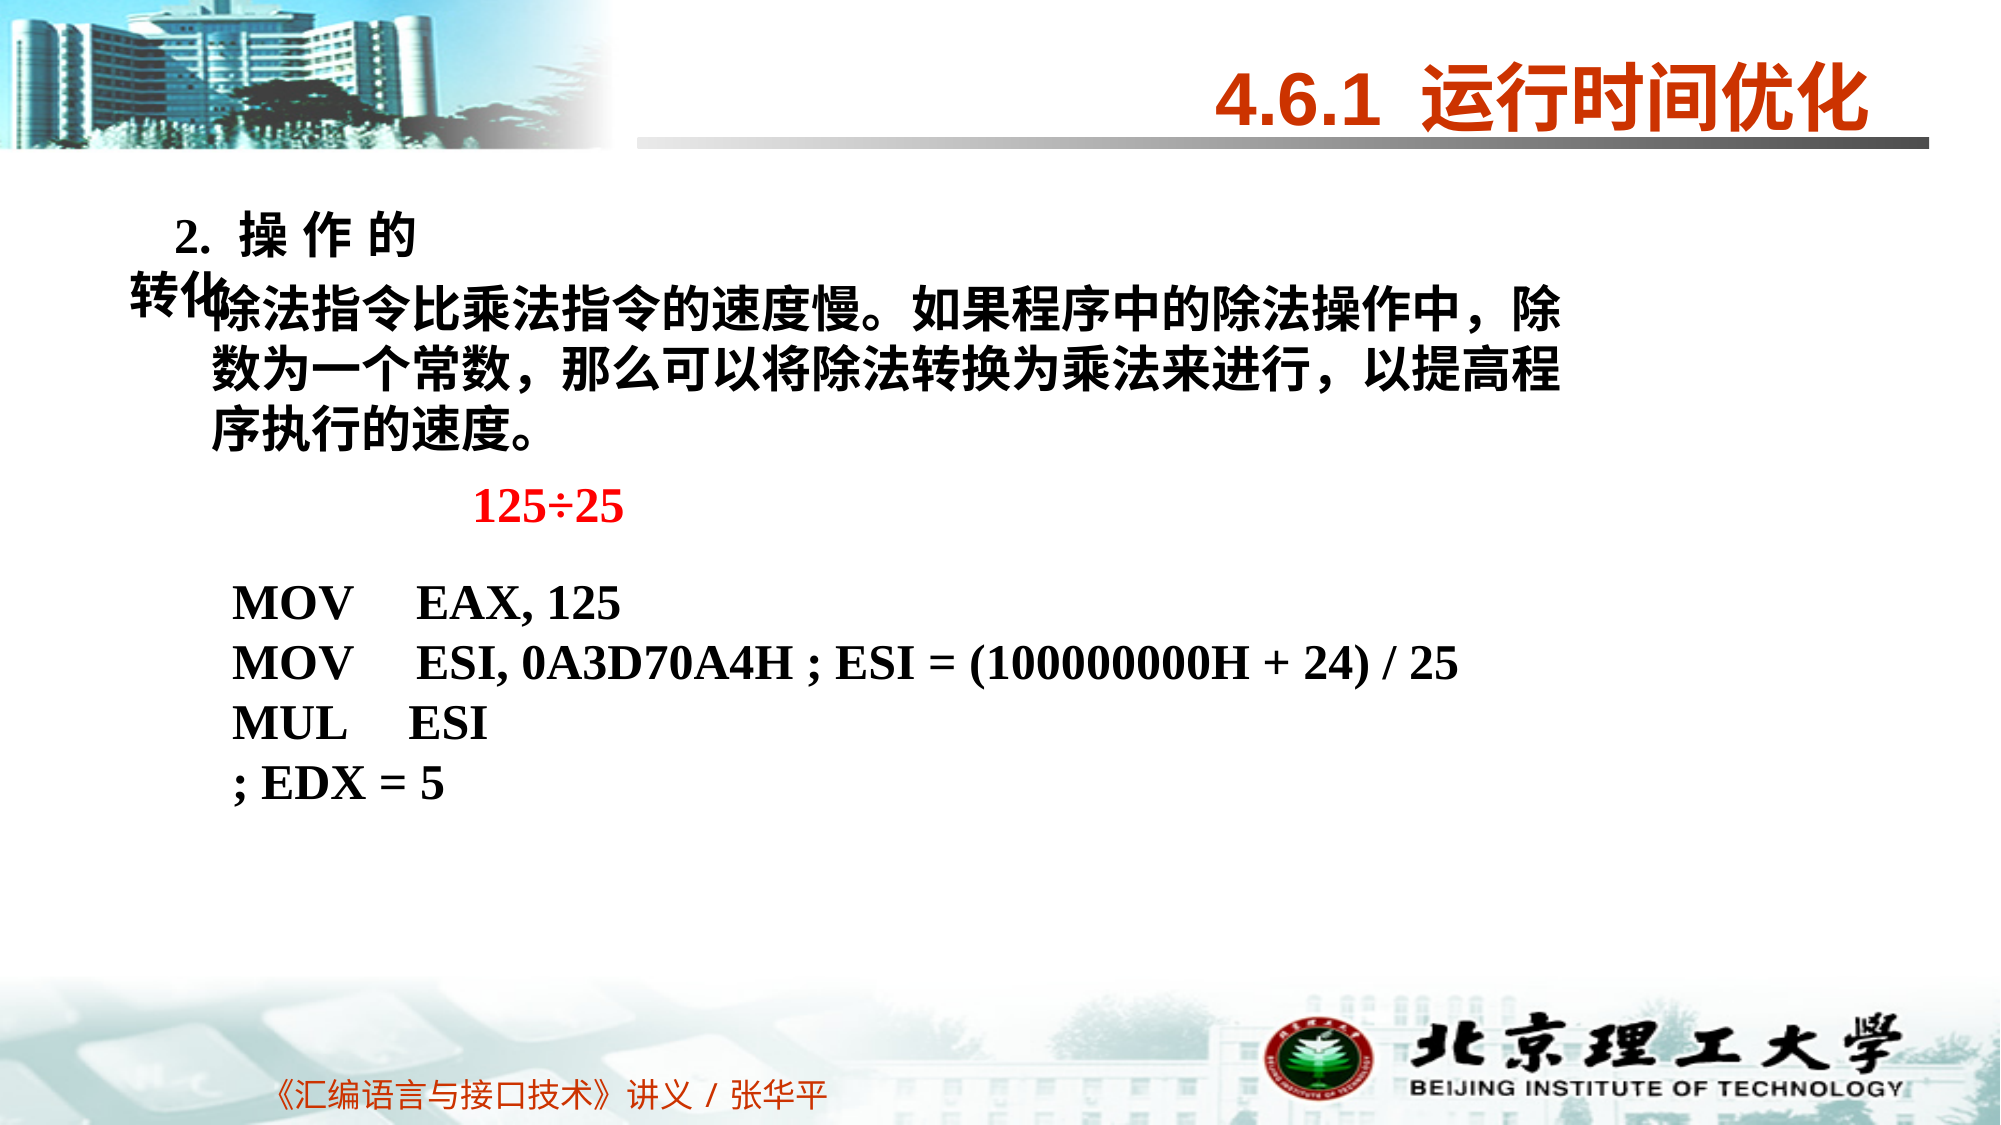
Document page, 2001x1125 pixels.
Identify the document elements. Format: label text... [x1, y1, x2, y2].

text_box MOV EAX, 125 MOV ESI, 0A3D70A4H ; ESI = (100000000H + 24) / 25 MUL ESI ; EDX = 5 [173, 562, 1548, 818]
text_box 除法指令比乘法指令的速度慢。如果程序中的除法操作中，除数为一个常数，那么可以将除法转换为乘法来进行，以提高程序执行的速度。 [196, 270, 1618, 465]
text_box 125÷25 [457, 465, 640, 540]
text_box 4.6.1 运行时间优化 [929, 42, 1886, 139]
picture [0, 0, 2000, 1125]
text_box 2.操作的转化 [115, 196, 433, 271]
